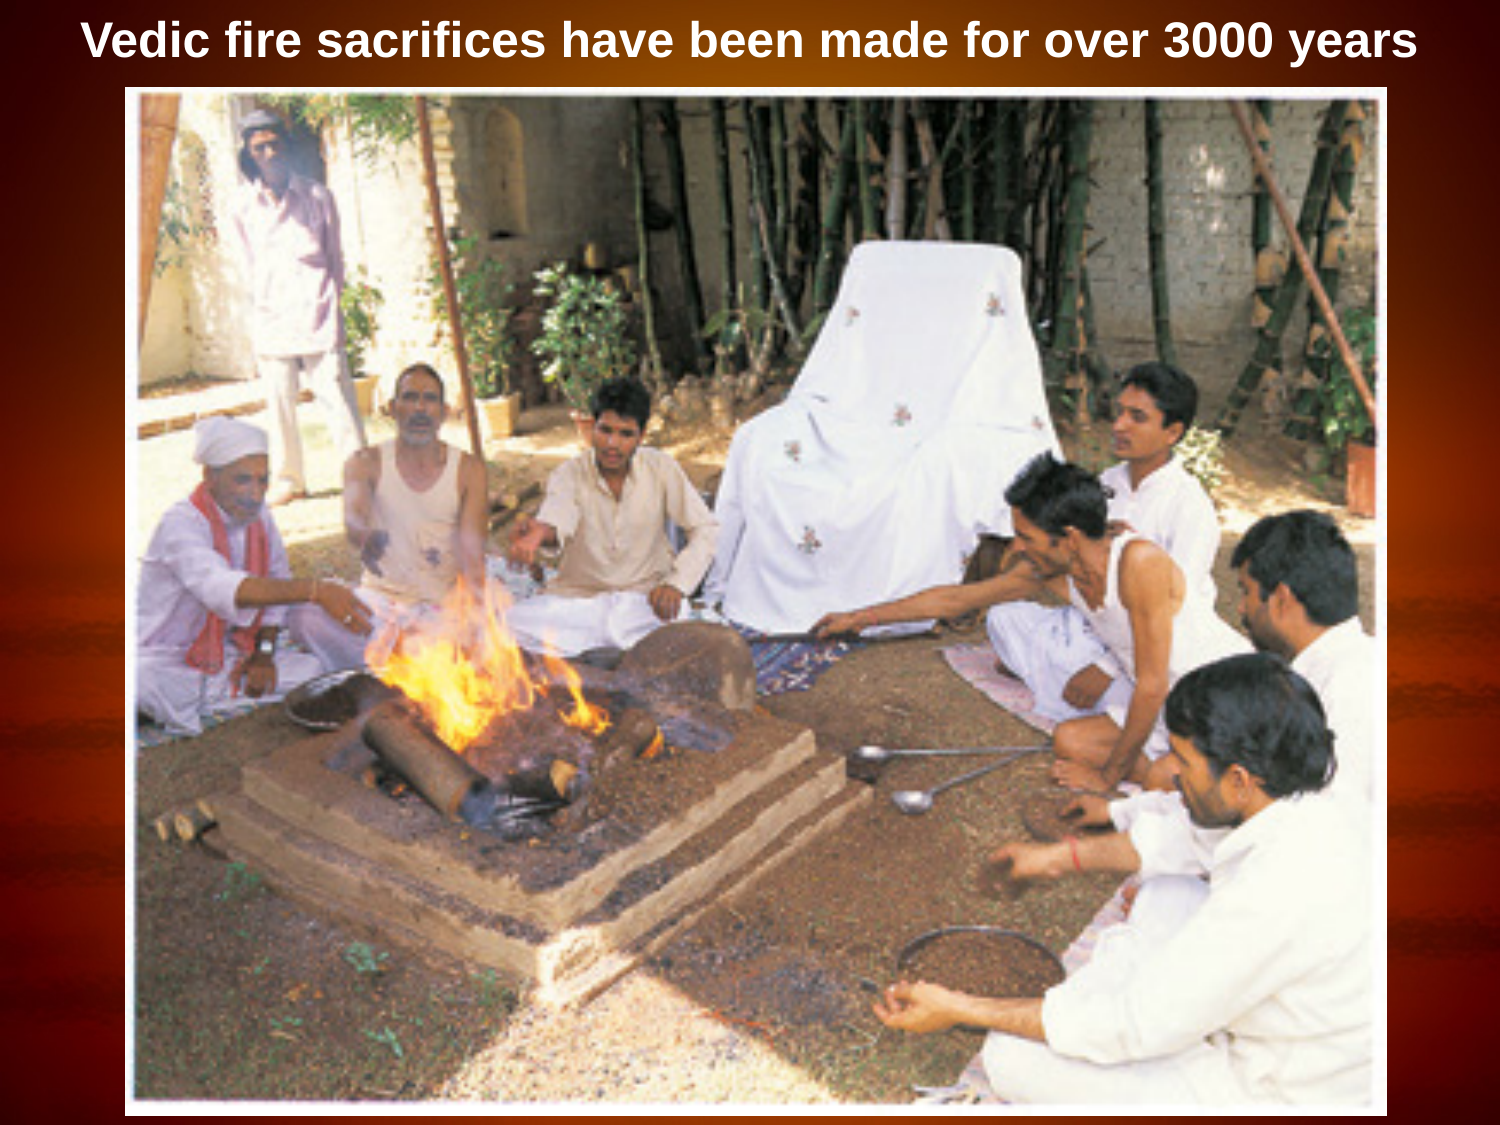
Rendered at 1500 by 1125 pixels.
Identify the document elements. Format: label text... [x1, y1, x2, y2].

text_box Vedic fire sacrifices have been made for over 3000 years [0, 0, 1500, 75]
picture [0, 75, 1500, 1125]
